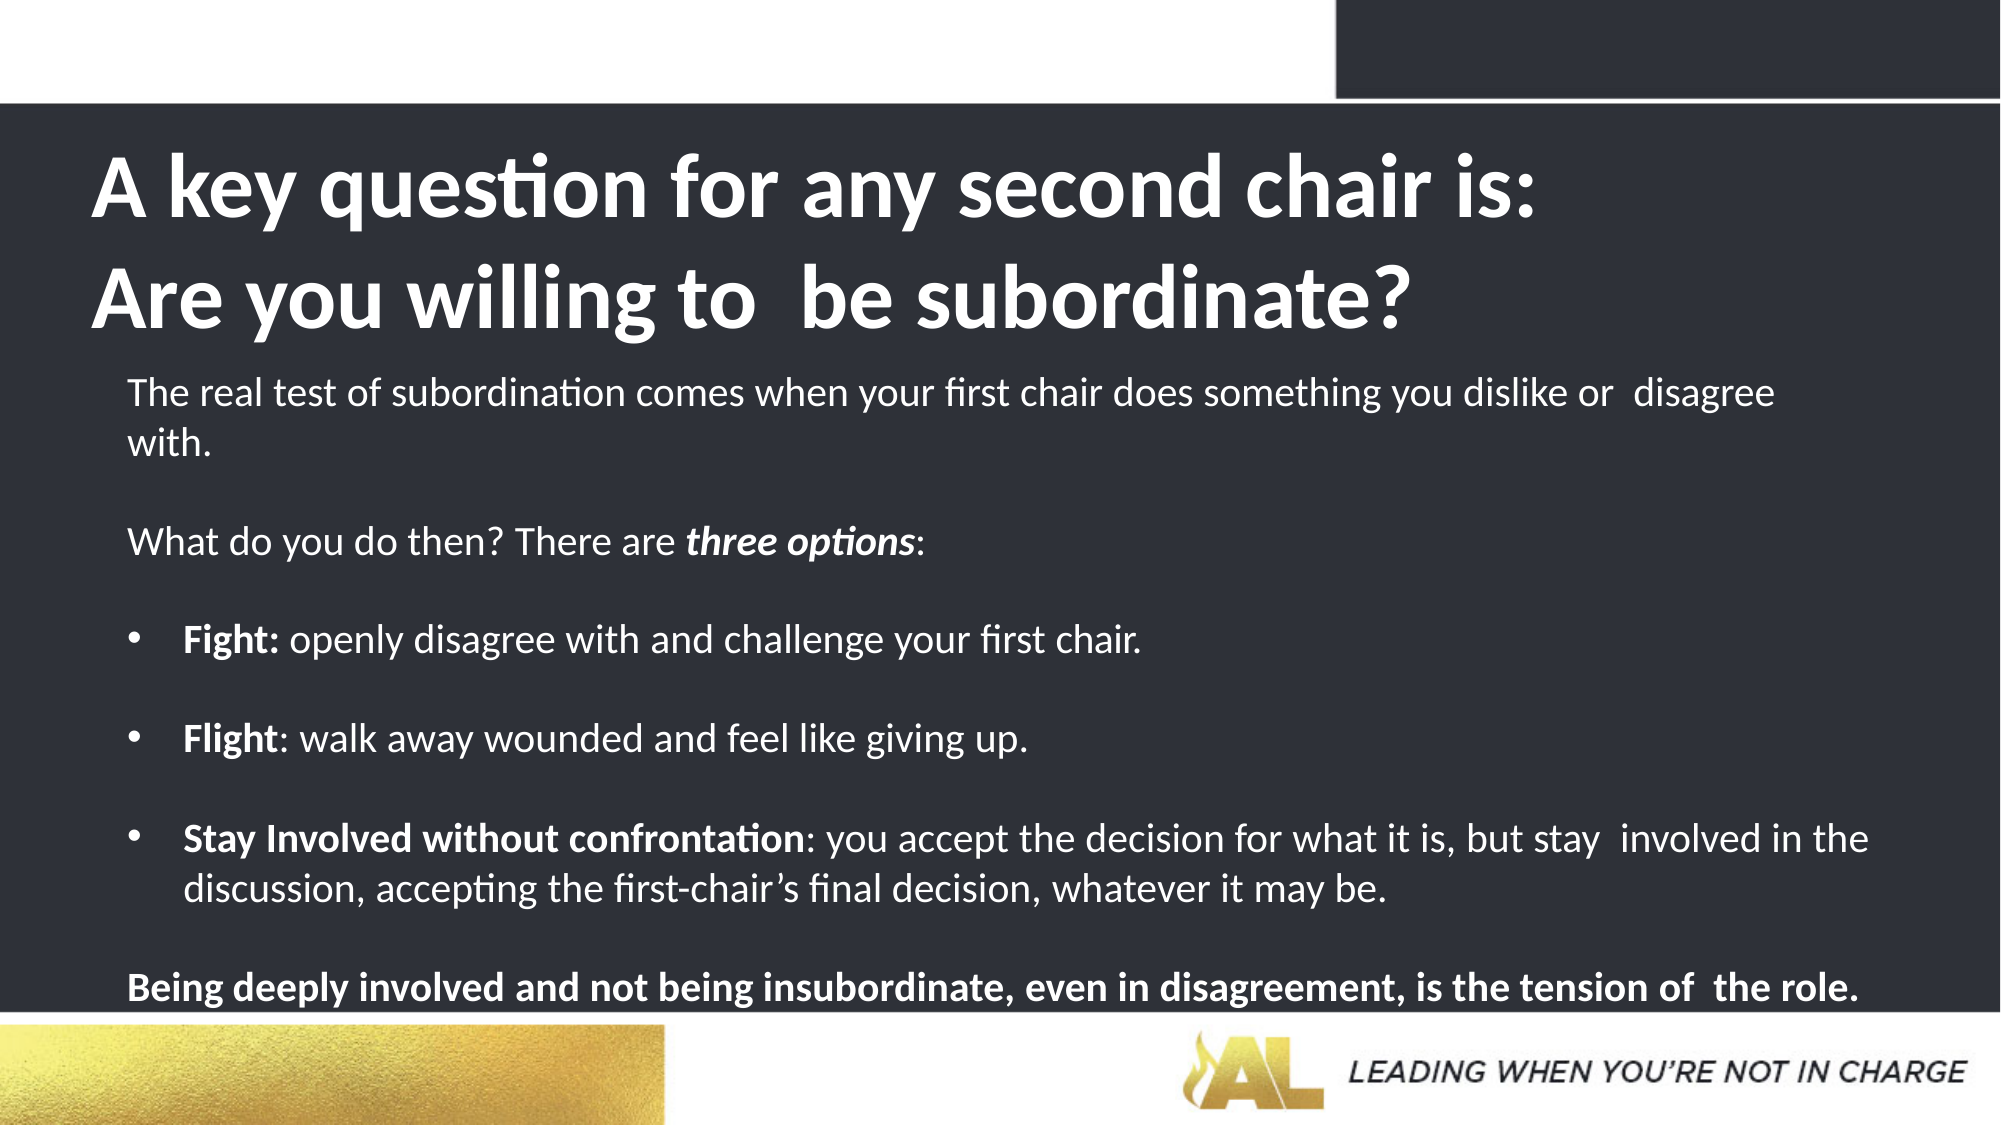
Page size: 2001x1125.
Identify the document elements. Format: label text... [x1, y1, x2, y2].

title A key question for any second chair is: Are you willing to be subordinate? [89, 124, 1911, 347]
text_box The real test of subordination comes when your first chair does something you dislike or disagree with. What do you do then? There are three options: Fight: openly disagree with and challenge your first chair. Flight: walk away wounded and feel like giving up. Stay Involved without confrontation: you accept the decision for what it is, but stay involved in the discussion, accepting the first-chair’s final decision, whatever it may be. Being deeply involved and not being insubordinate, even in disagreement, is the tension of the role. [125, 362, 1962, 1010]
picture [0, 0, 2001, 1125]
